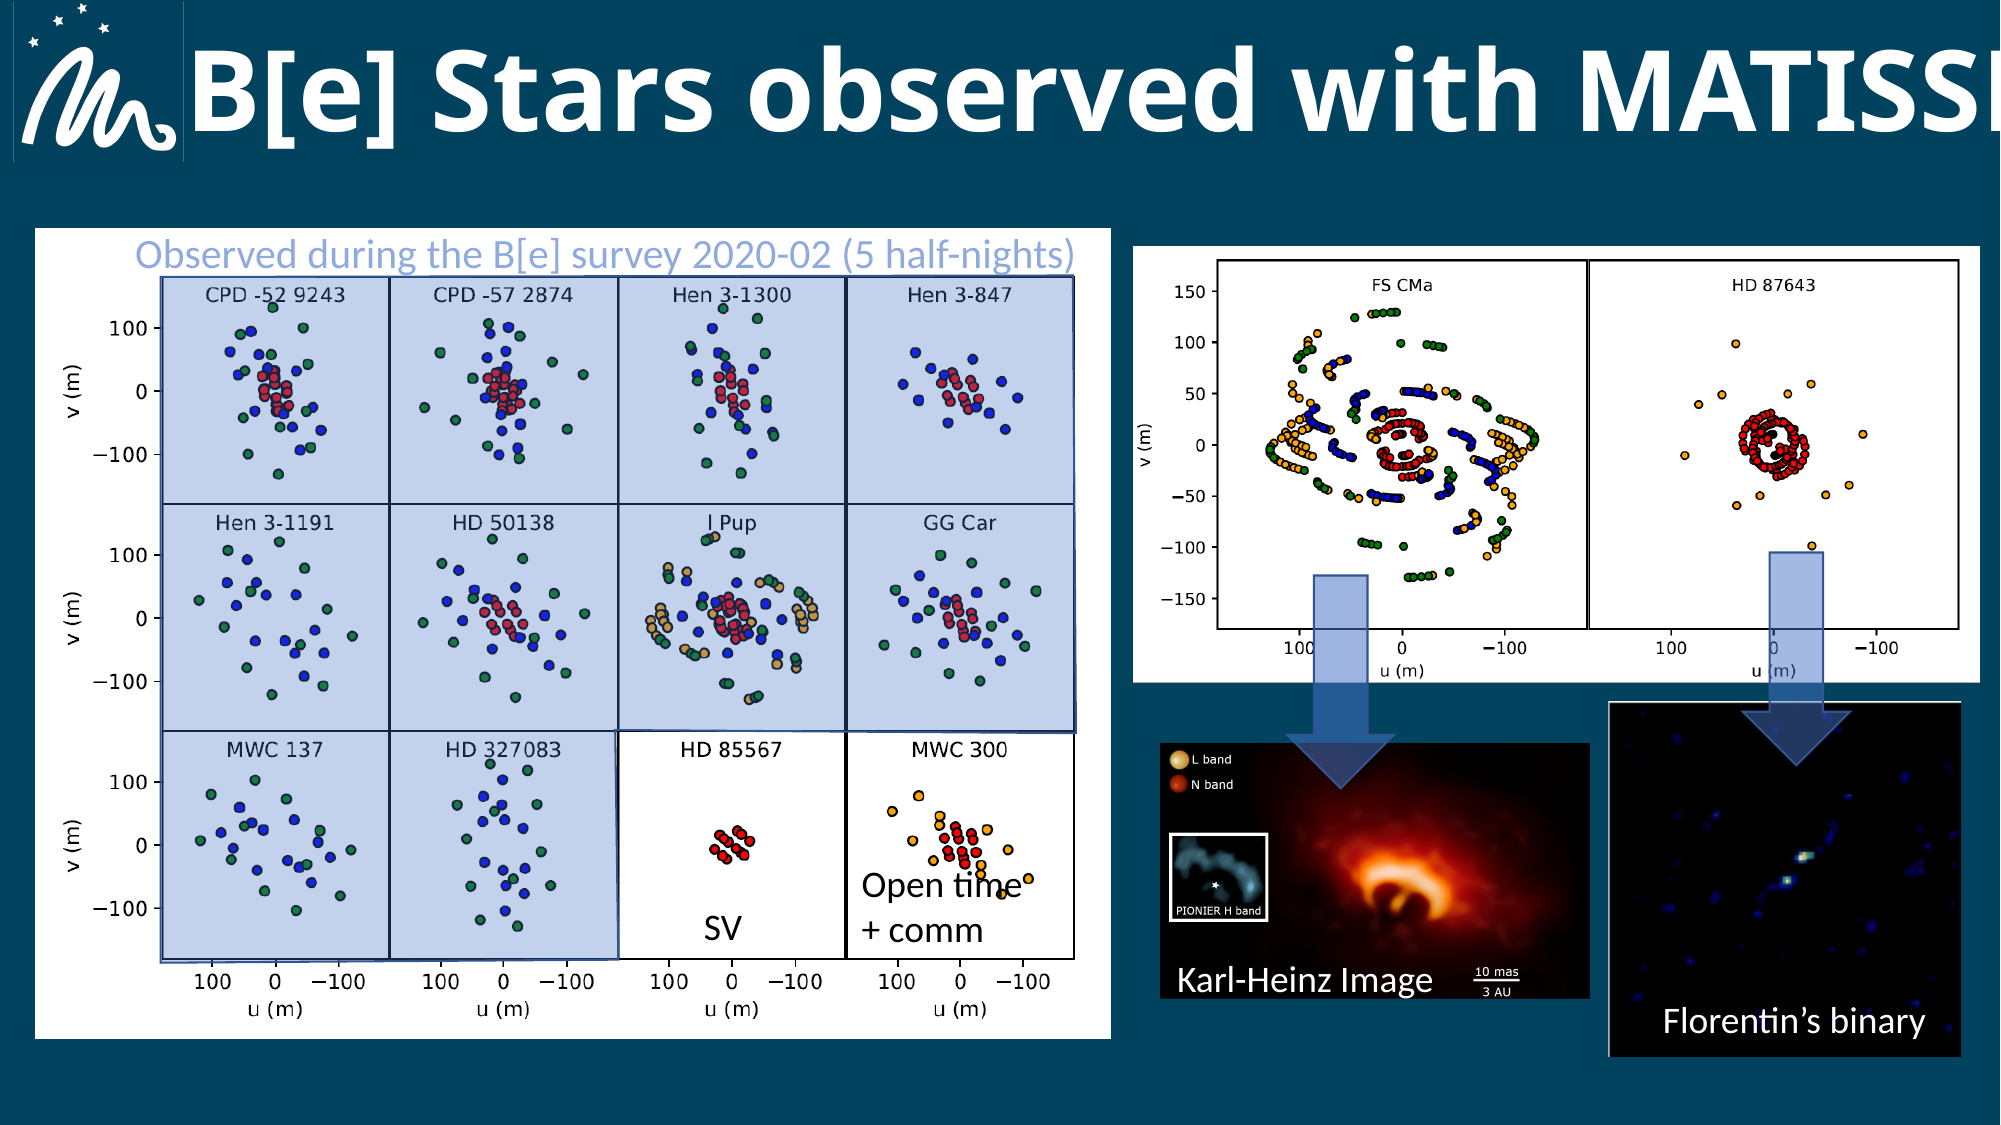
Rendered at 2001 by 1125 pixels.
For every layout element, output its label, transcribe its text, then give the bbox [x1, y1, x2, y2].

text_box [116, 219, 1096, 963]
text_box B[e] Stars observed with MATISSE [184, 0, 2000, 164]
picture [55, 17, 62, 24]
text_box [1160, 575, 1590, 1014]
picture [36, 229, 1110, 1038]
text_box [1648, 552, 1945, 1050]
picture [100, 25, 107, 31]
picture [30, 38, 37, 46]
picture [1134, 247, 1979, 682]
picture [79, 5, 85, 12]
picture [1609, 702, 1960, 1056]
picture [22, 47, 176, 150]
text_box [688, 852, 1039, 959]
